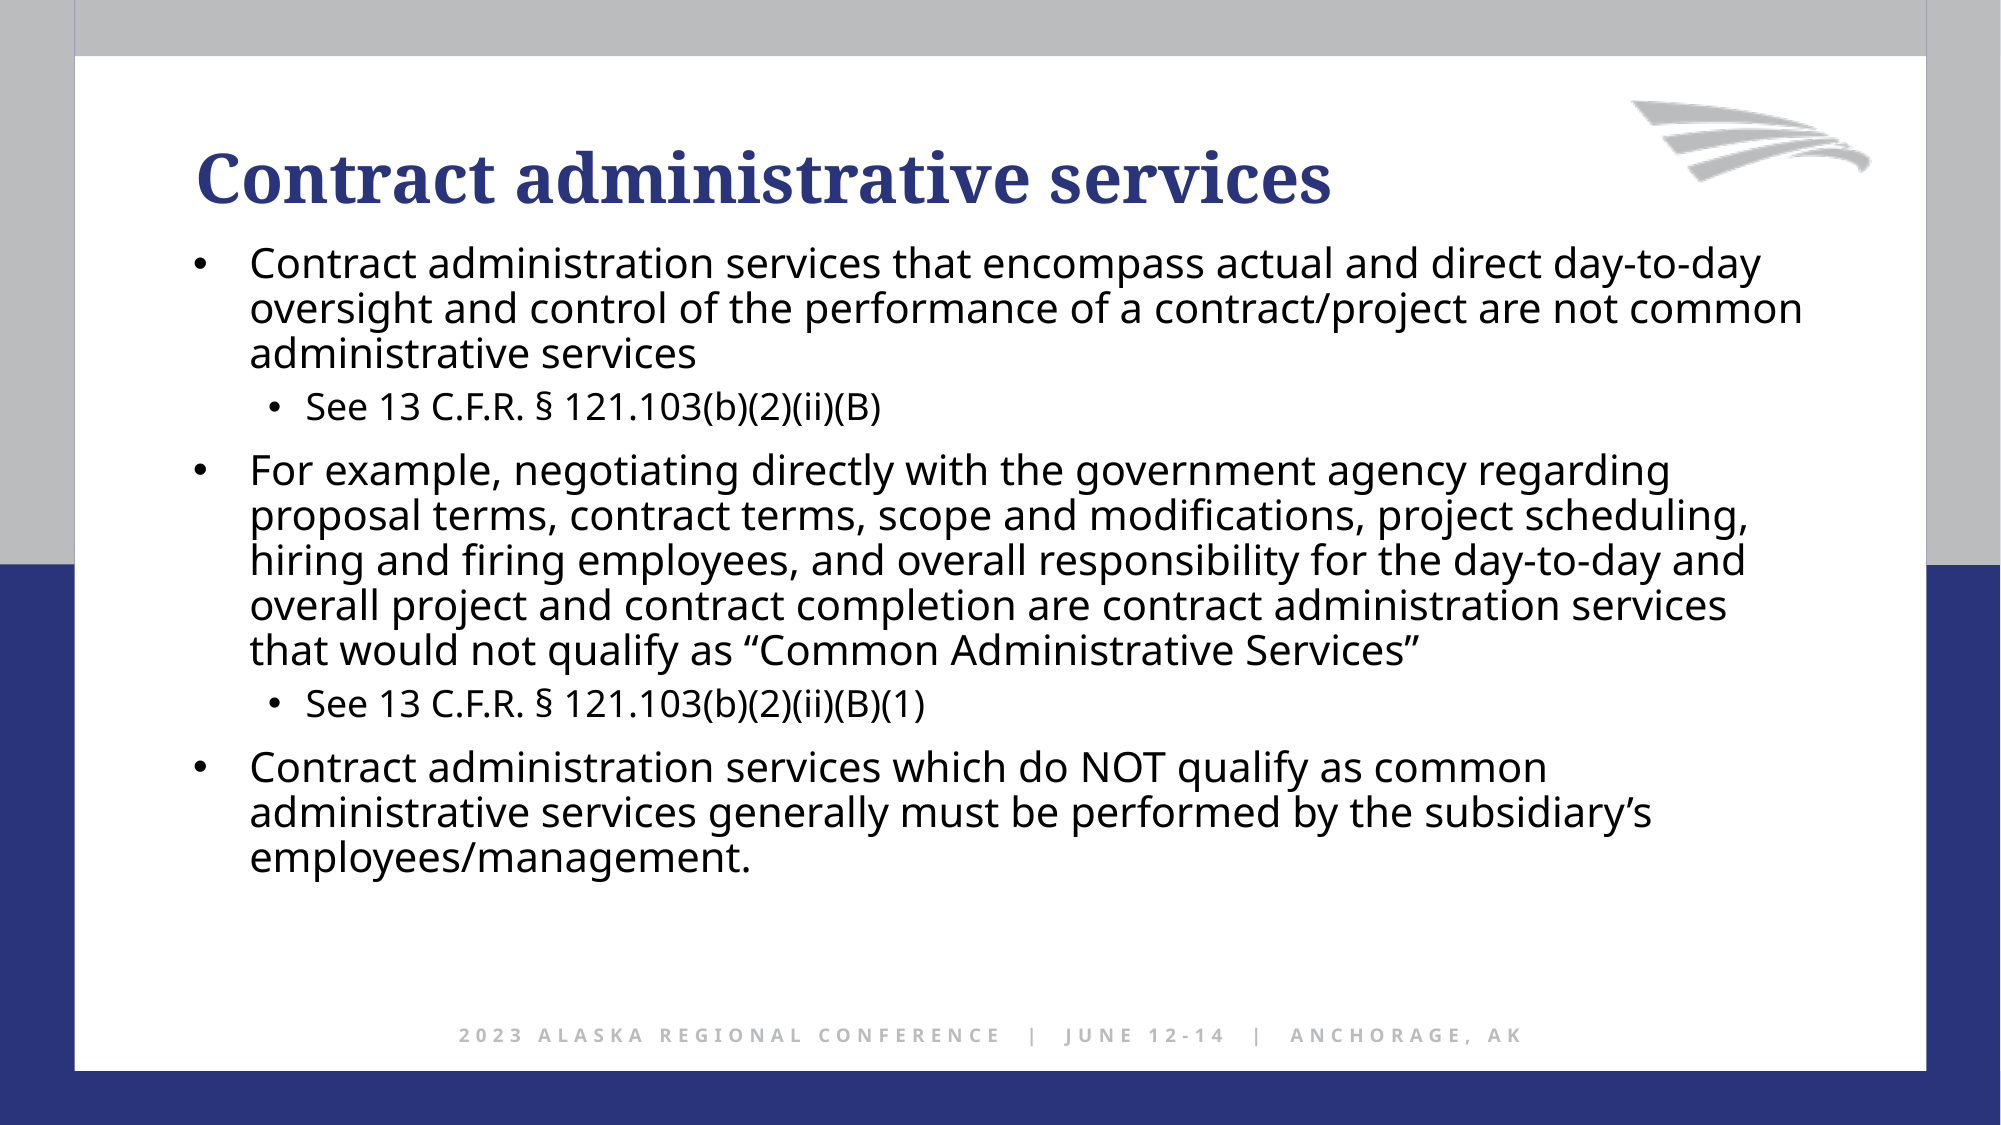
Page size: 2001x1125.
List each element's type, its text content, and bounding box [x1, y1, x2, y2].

list Contract administration services that encompass actual and direct day-to-day oversight and control of the performance of a contract/project are not common administrative services See 13 C.F.R. § 121.103(b)(2)(ii)(B) For example, negotiating directly with the government agency regarding proposal terms, contract terms, scope and modifications, project scheduling, hiring and firing employees, and overall responsibility for the day-to-day and overall project and contract completion are contract administration services that would not qualify as “Common Administrative Services” See 13 C.F.R. § 121.103(b)(2)(ii)(B)(1) Contract administration services which do NOT qualify as common administrative services generally must be performed by the subsidiary’s employees/management. [178, 235, 1821, 991]
list Contract administrative services [180, 136, 1823, 227]
picture [1559, 100, 1955, 236]
